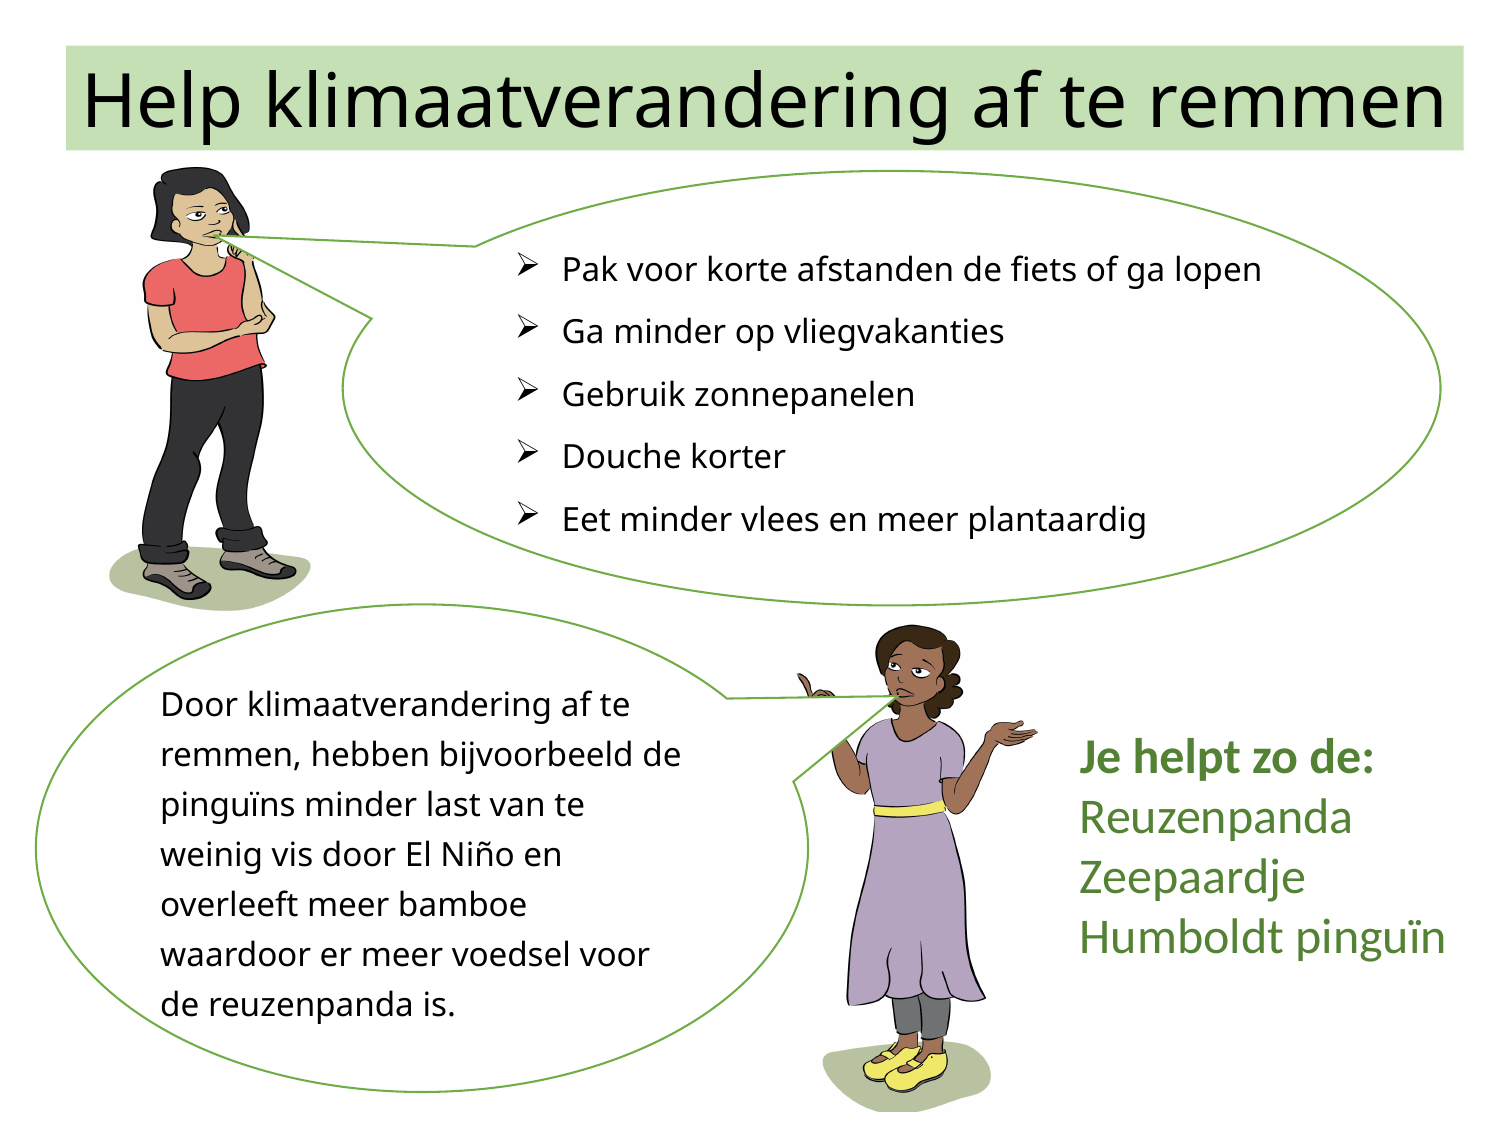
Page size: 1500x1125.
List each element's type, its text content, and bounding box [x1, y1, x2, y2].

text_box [35, 604, 1050, 1112]
text_box Je helpt zo de: Reuzenpanda Zeepaardje Humboldt pinguïn [1065, 715, 1462, 971]
text_box Help klimaatverandering af te remmen [66, 45, 1464, 151]
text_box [89, 152, 1441, 624]
